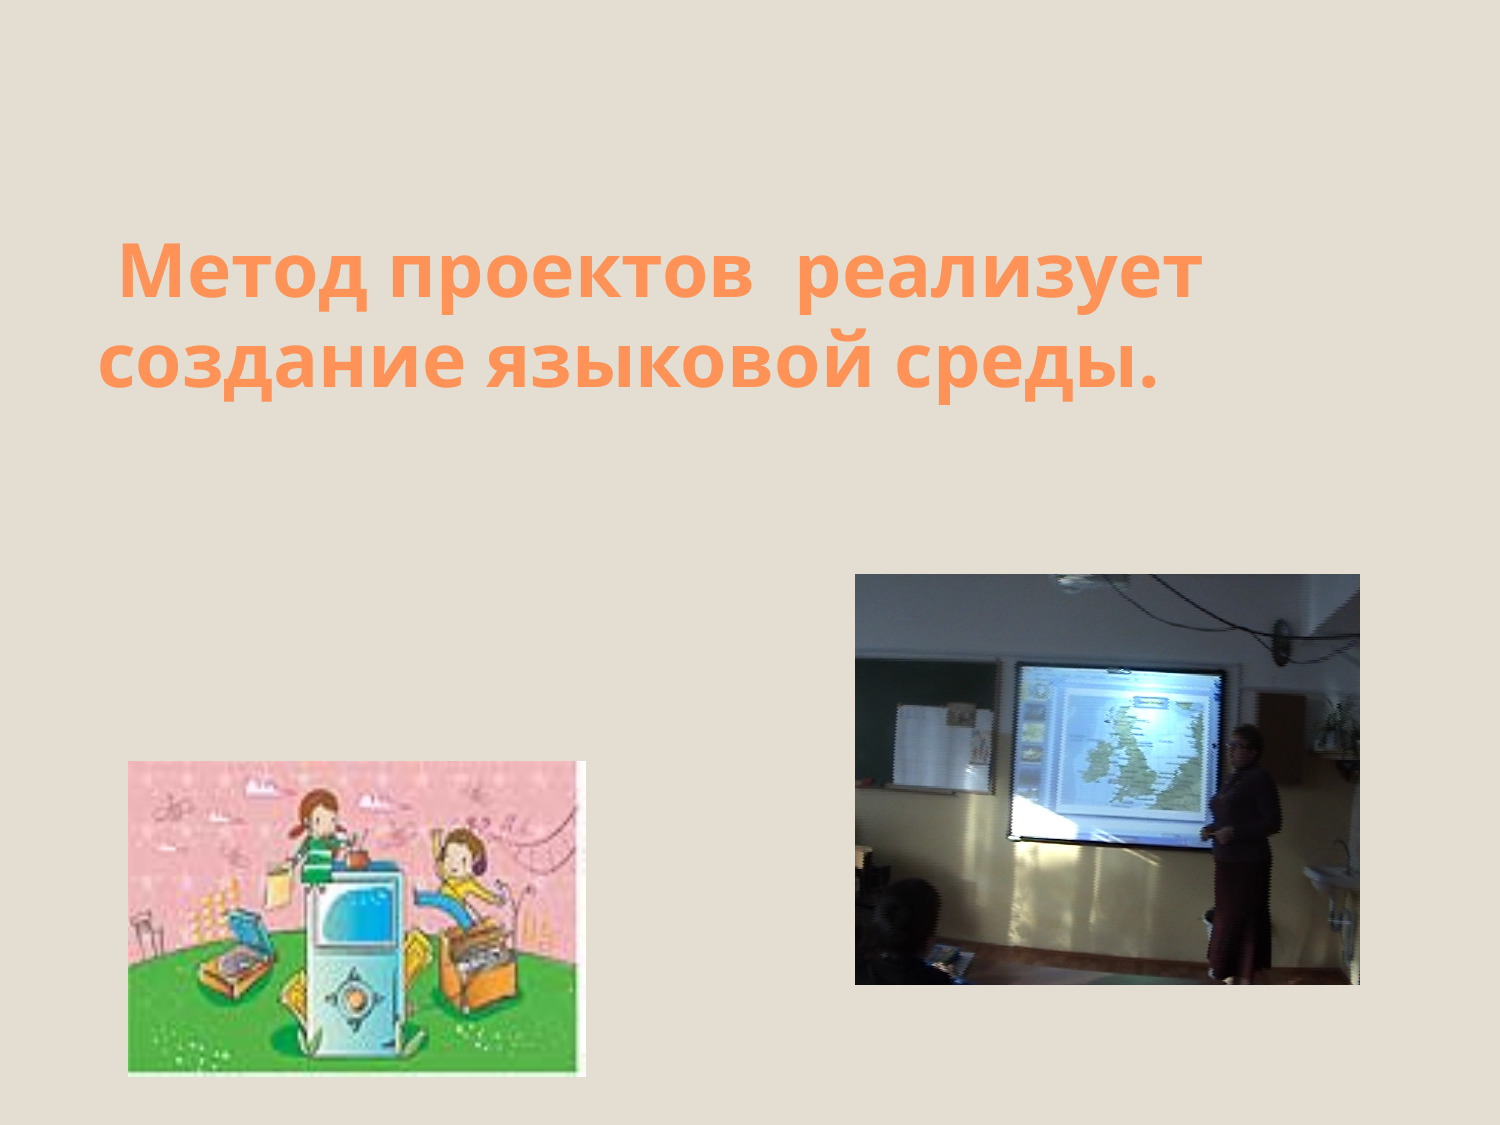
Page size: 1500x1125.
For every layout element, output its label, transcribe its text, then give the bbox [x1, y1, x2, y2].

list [128, 761, 587, 1077]
title Метод проектов реализует создание языковой среды. [82, 140, 1425, 411]
picture [855, 573, 1360, 985]
